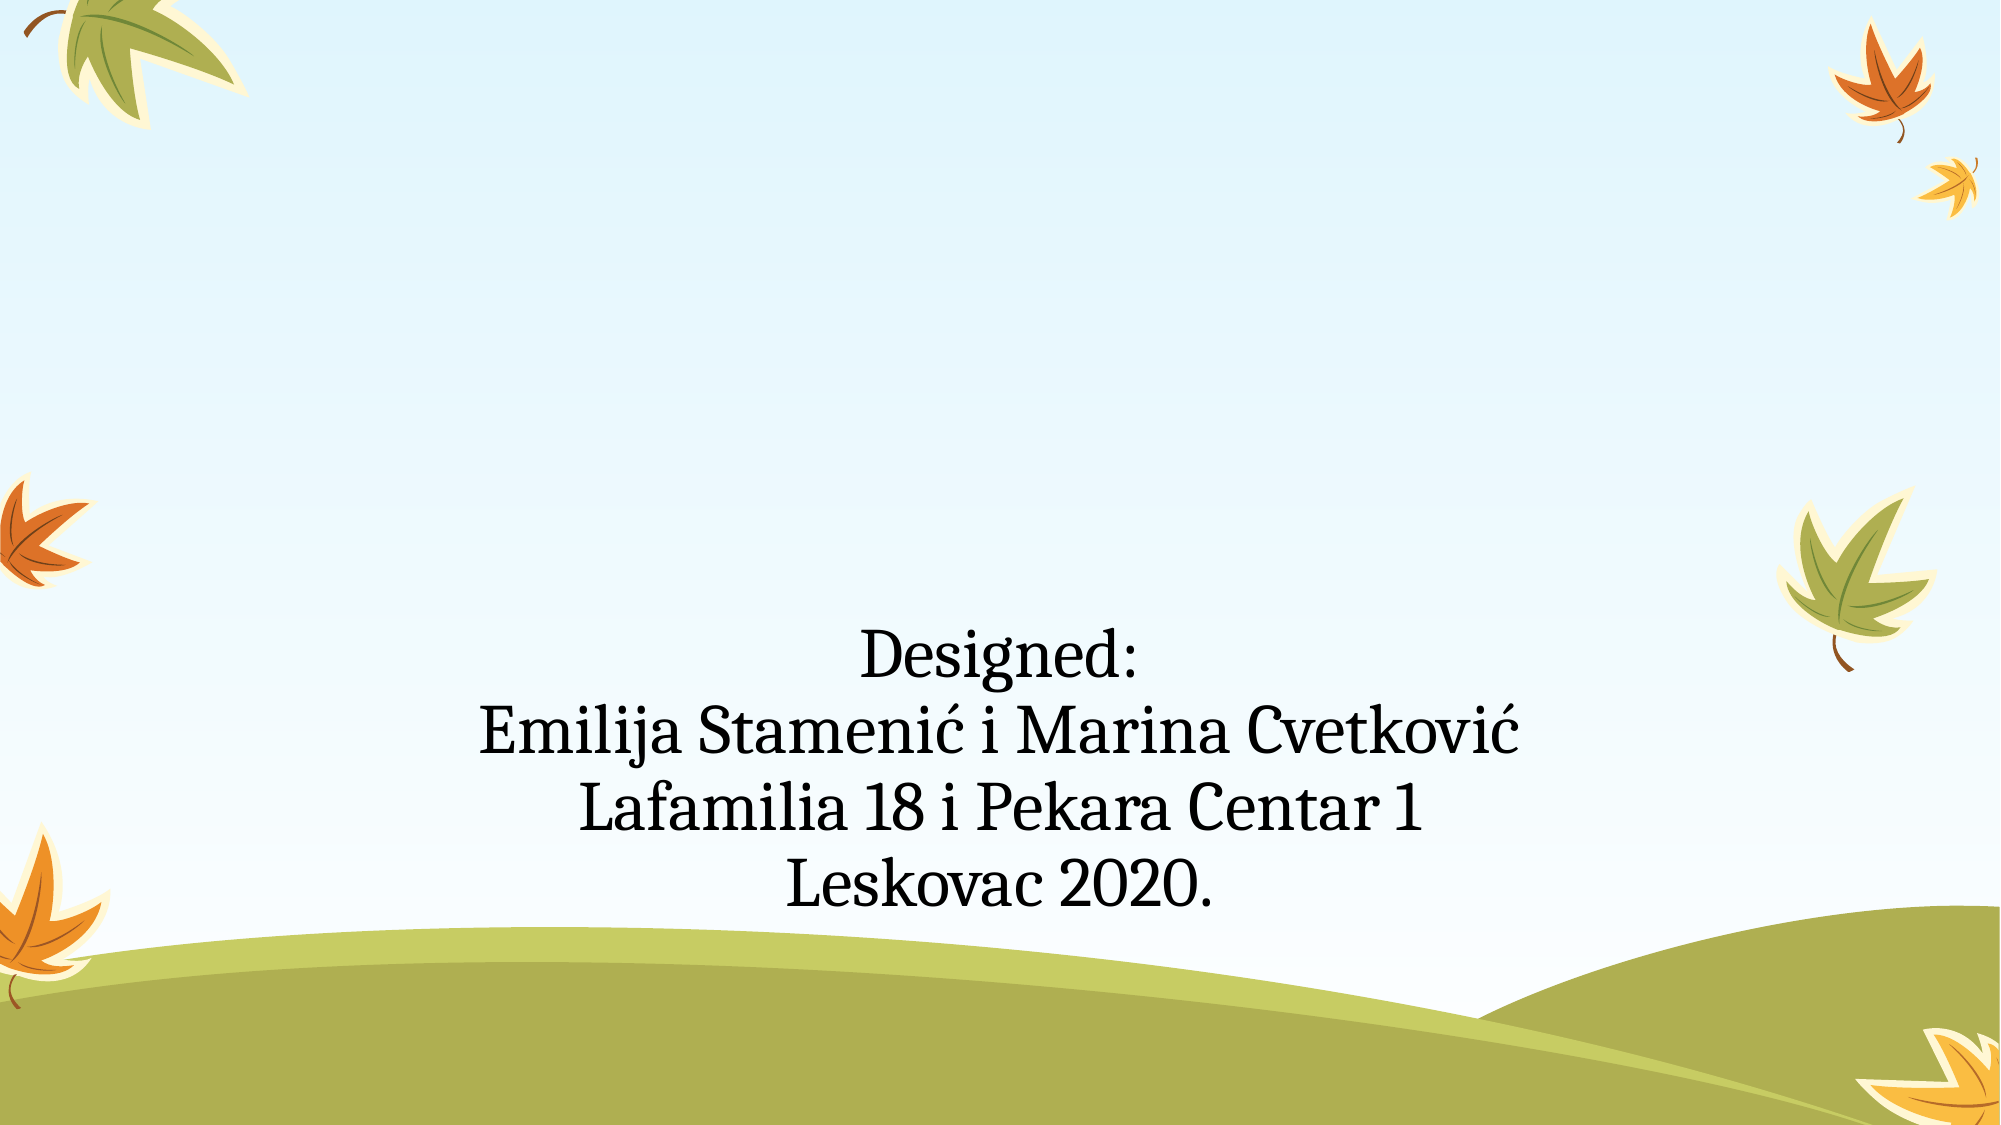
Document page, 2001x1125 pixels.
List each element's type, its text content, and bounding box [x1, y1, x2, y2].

title Designed: Emilija Stamenić i Marina Cvetković Lafamilia 18 i Pekara Centar 1 Leskovac 2020. [0, 554, 2000, 930]
